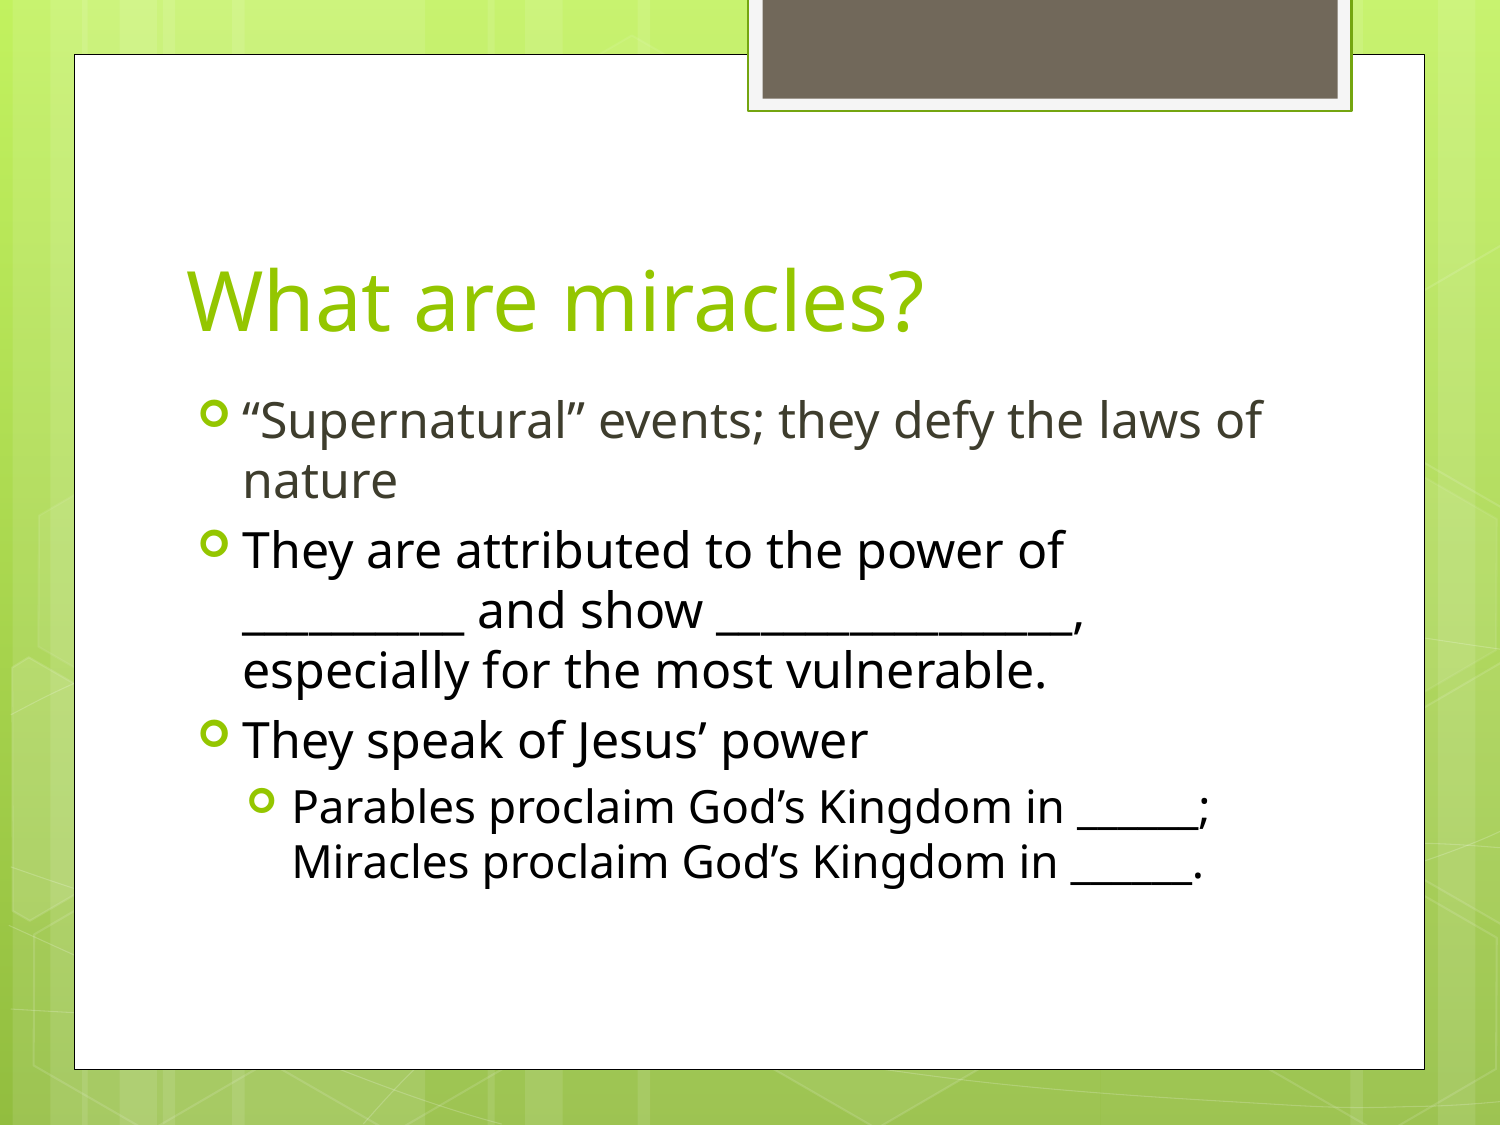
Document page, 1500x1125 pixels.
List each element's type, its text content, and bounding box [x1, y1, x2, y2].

list “Supernatural” events; they defy the laws of nature They are attributed to the power of __________ and show ________________, especially for the most vulnerable. They speak of Jesus’ power Parables proclaim God’s Kingdom in ______; Miracles proclaim God’s Kingdom in ______. [171, 381, 1283, 957]
title What are miracles? [171, 168, 1324, 357]
